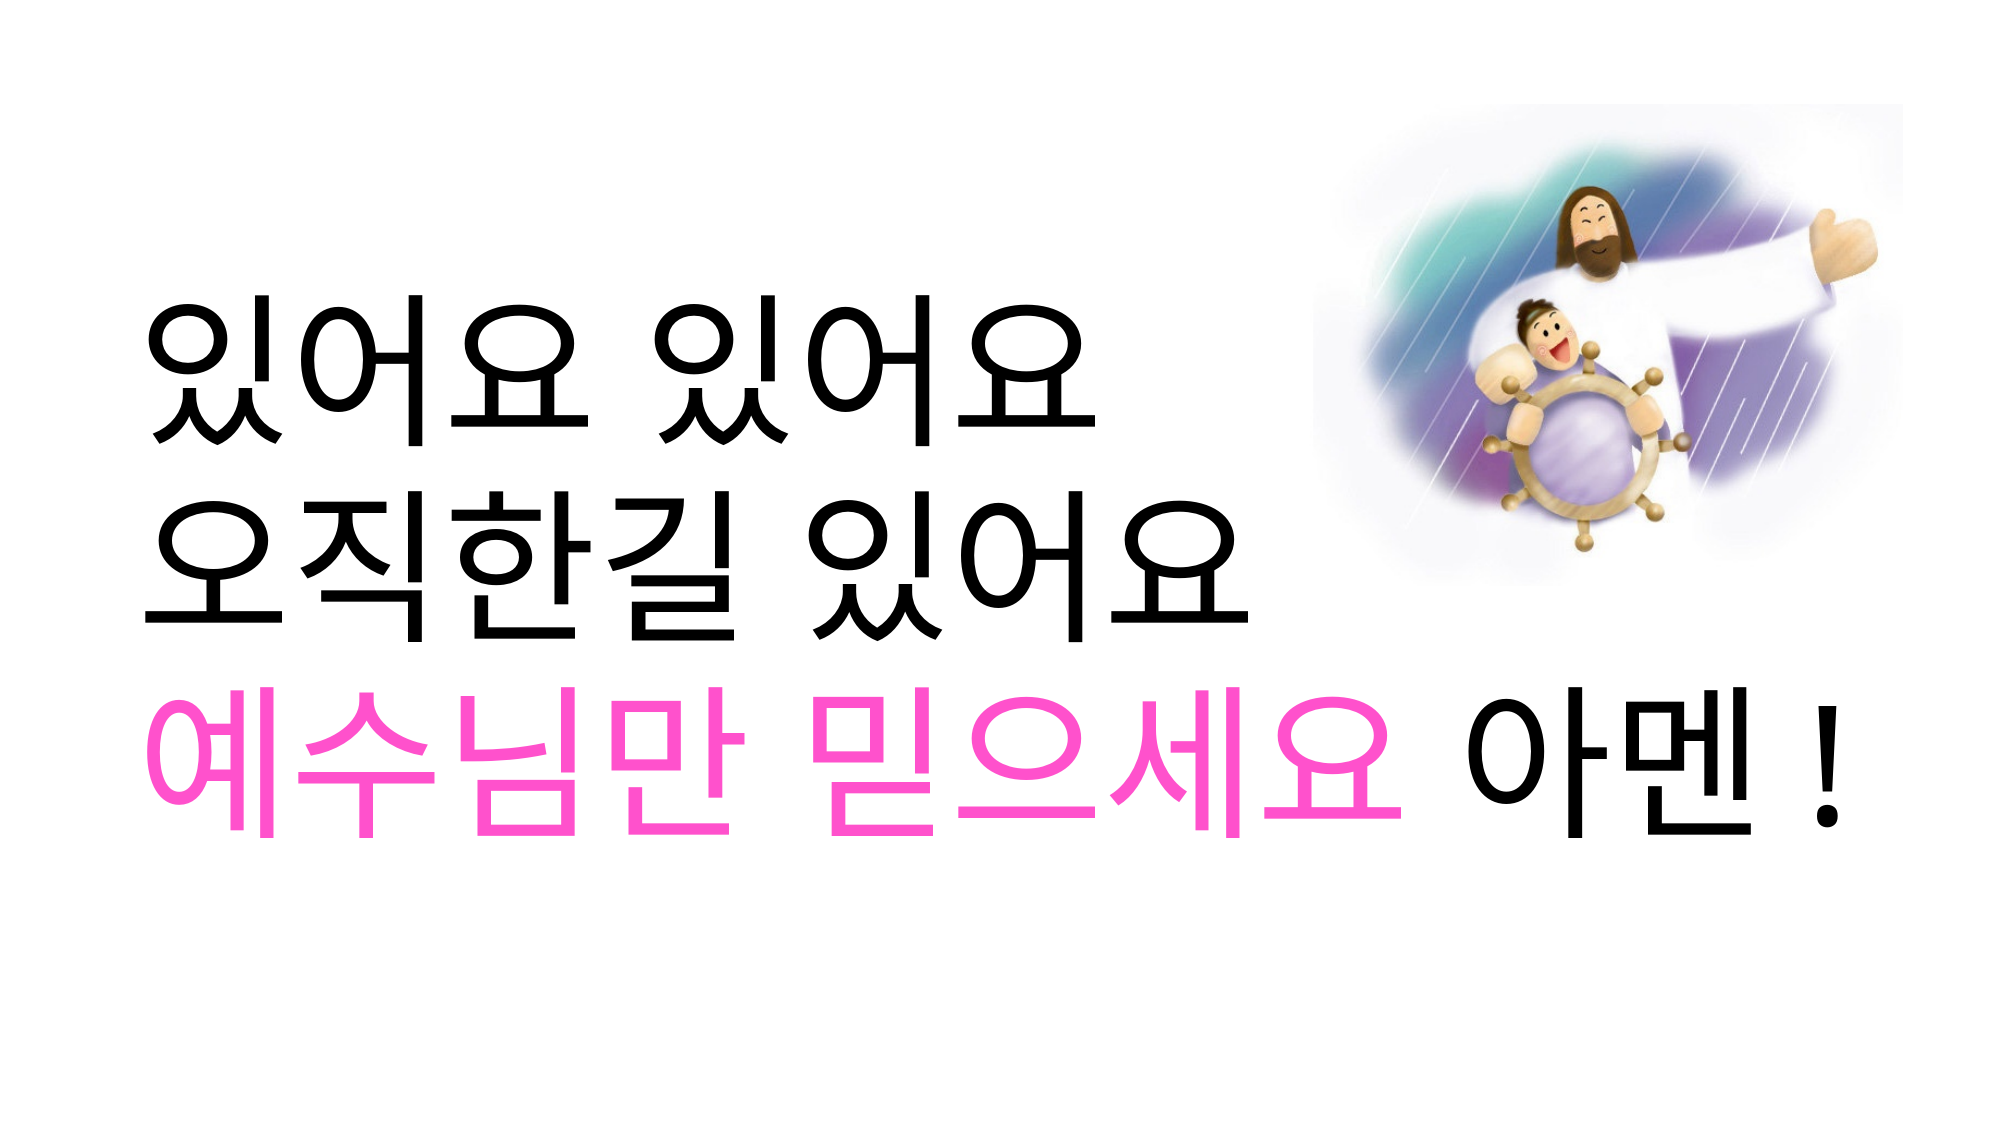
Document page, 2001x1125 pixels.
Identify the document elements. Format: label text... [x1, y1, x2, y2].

picture [1309, 104, 1903, 586]
list 있어요 있어요 오직한길 있어요 예수님만 믿으세요 아멘! [122, 282, 1957, 1021]
